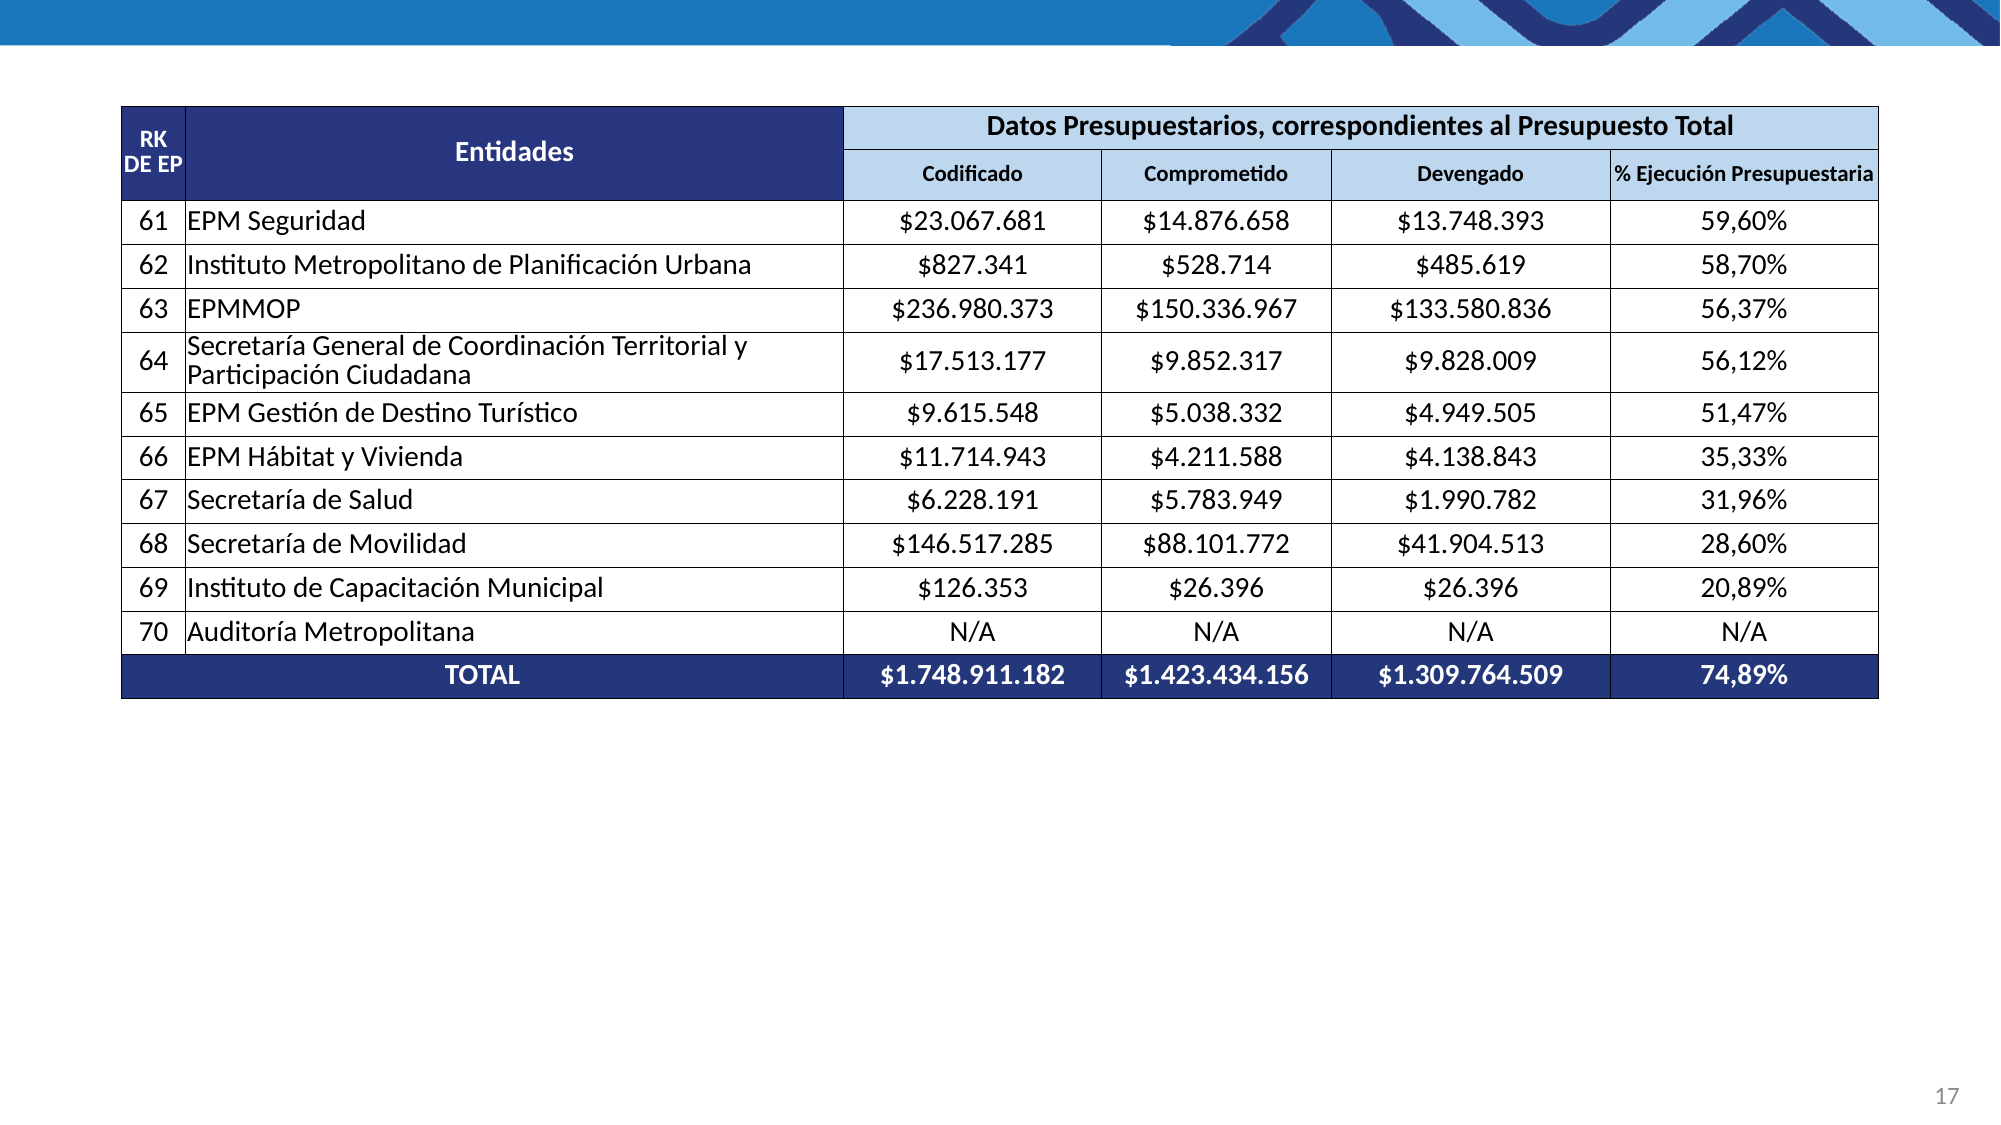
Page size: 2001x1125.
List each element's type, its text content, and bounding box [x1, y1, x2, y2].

table_header Datos Presupuestarios, correspondientes al Presupuesto Total [844, 107, 1878, 149]
table_cell 58,70% [1611, 245, 1878, 288]
table_cell 64 [122, 333, 185, 392]
table_cell 65 [122, 393, 185, 436]
table_cell 31,96% [1611, 480, 1878, 523]
table_cell $126.353 [844, 568, 1101, 611]
table_cell $4.949.505 [1332, 393, 1610, 436]
table_cell $485.619 [1332, 245, 1610, 288]
table_cell $1.990.782 [1332, 480, 1610, 523]
table_cell $88.101.772 [1102, 524, 1331, 567]
table_cell $236.980.373 [844, 289, 1101, 332]
table_cell $4.138.843 [1332, 437, 1610, 479]
table_cell Secretaría de Salud [186, 480, 843, 523]
table_cell 20,89% [1611, 568, 1878, 611]
slide_number 17 [1524, 1064, 1975, 1125]
table_cell Instituto Metropolitano de Planificación Urbana [186, 245, 843, 288]
table_cell $4.211.588 [1102, 437, 1331, 479]
table_cell $5.038.332 [1102, 393, 1331, 436]
table_cell 69 [122, 568, 185, 611]
text_box [0, 0, 1170, 46]
table_cell N/A [844, 612, 1101, 654]
table_cell $146.517.285 [844, 524, 1101, 567]
table_cell 74,89% [1611, 655, 1878, 698]
table_cell Secretaría General de Coordinación Territorial y Participación Ciudadana [186, 333, 843, 392]
table_cell 61 [122, 201, 185, 244]
table_header Entidades [186, 107, 843, 200]
table_cell EPM Seguridad [186, 201, 843, 244]
table_cell N/A [1611, 612, 1878, 654]
table_cell 63 [122, 289, 185, 332]
table_cell $9.852.317 [1102, 333, 1331, 392]
table_cell Instituto de Capacitación Municipal [186, 568, 843, 611]
table_cell Secretaría de Movilidad [186, 524, 843, 567]
table_cell 56,37% [1611, 289, 1878, 332]
table_cell 66 [122, 437, 185, 479]
table_cell EPM Hábitat y Vivienda [186, 437, 843, 479]
table_cell 67 [122, 480, 185, 523]
table_cell EPMMOP [186, 289, 843, 332]
table_cell $1.309.764.509 [1332, 655, 1610, 698]
table_cell 62 [122, 245, 185, 288]
table_cell Devengado [1332, 150, 1610, 200]
table_cell $17.513.177 [844, 333, 1101, 392]
table_cell $26.396 [1332, 568, 1610, 611]
table_cell $6.228.191 [844, 480, 1101, 523]
table_cell % Ejecución Presupuestaria [1611, 150, 1878, 200]
table_cell $41.904.513 [1332, 524, 1610, 567]
table_cell $150.336.967 [1102, 289, 1331, 332]
picture [1170, 0, 2000, 46]
table_header RK DE EP [122, 107, 185, 200]
table_cell $827.341 [844, 245, 1101, 288]
table_cell $133.580.836 [1332, 289, 1610, 332]
table_cell EPM Gestión de Destino Turístico [186, 393, 843, 436]
table_cell $1.423.434.156 [1102, 655, 1331, 698]
table_cell $26.396 [1102, 568, 1331, 611]
table_cell 56,12% [1611, 333, 1878, 392]
table_cell TOTAL [122, 655, 843, 698]
table_cell N/A [1102, 612, 1331, 654]
table_cell Comprometido [1102, 150, 1331, 200]
table_cell $9.615.548 [844, 393, 1101, 436]
table_cell 68 [122, 524, 185, 567]
table_cell $528.714 [1102, 245, 1331, 288]
table_cell Codificado [844, 150, 1101, 200]
table_cell 51,47% [1611, 393, 1878, 436]
table_cell $9.828.009 [1332, 333, 1610, 392]
table_cell $14.876.658 [1102, 201, 1331, 244]
table_cell $11.714.943 [844, 437, 1101, 479]
table_cell $1.748.911.182 [844, 655, 1101, 698]
table_cell N/A [1332, 612, 1610, 654]
table_cell 59,60% [1611, 201, 1878, 244]
table_cell Auditoría Metropolitana [186, 612, 843, 654]
table_cell 28,60% [1611, 524, 1878, 567]
table_cell $13.748.393 [1332, 201, 1610, 244]
table_cell 70 [122, 612, 185, 654]
table_cell $5.783.949 [1102, 480, 1331, 523]
table_cell $23.067.681 [844, 201, 1101, 244]
table_cell 35,33% [1611, 437, 1878, 479]
